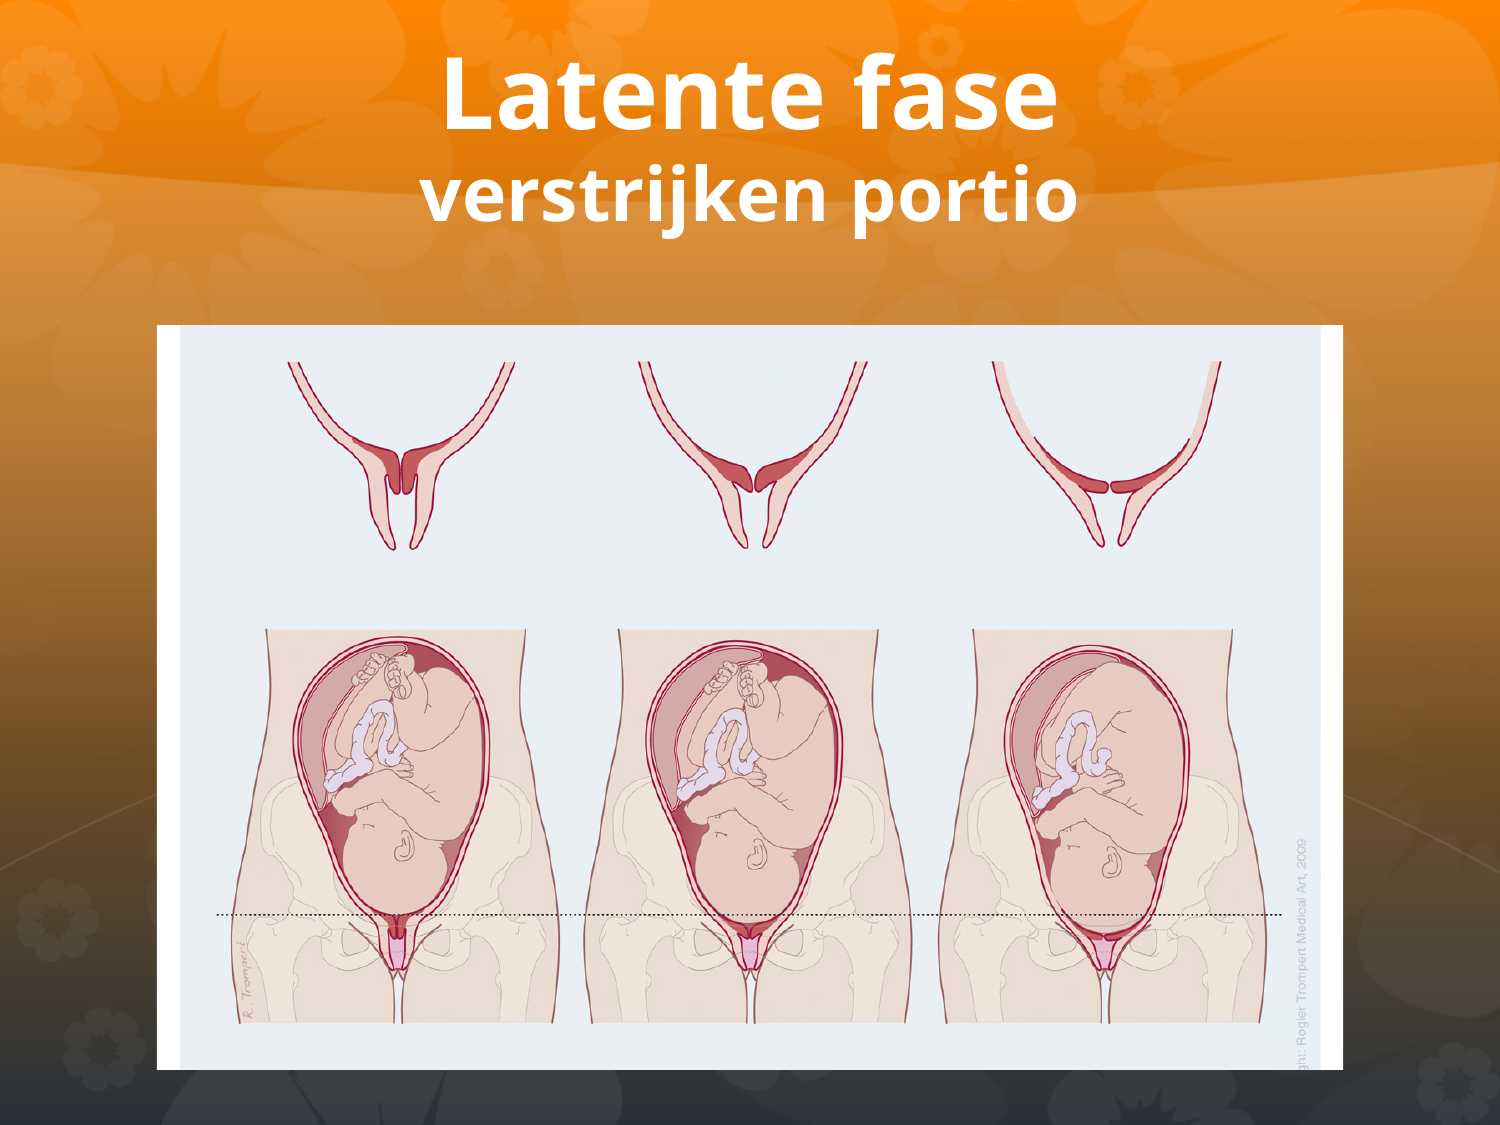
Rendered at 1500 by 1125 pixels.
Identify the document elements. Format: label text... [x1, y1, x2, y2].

title Latente fase verstrijken portio [127, 14, 1372, 263]
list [156, 325, 1344, 1070]
picture [0, 0, 1500, 1125]
